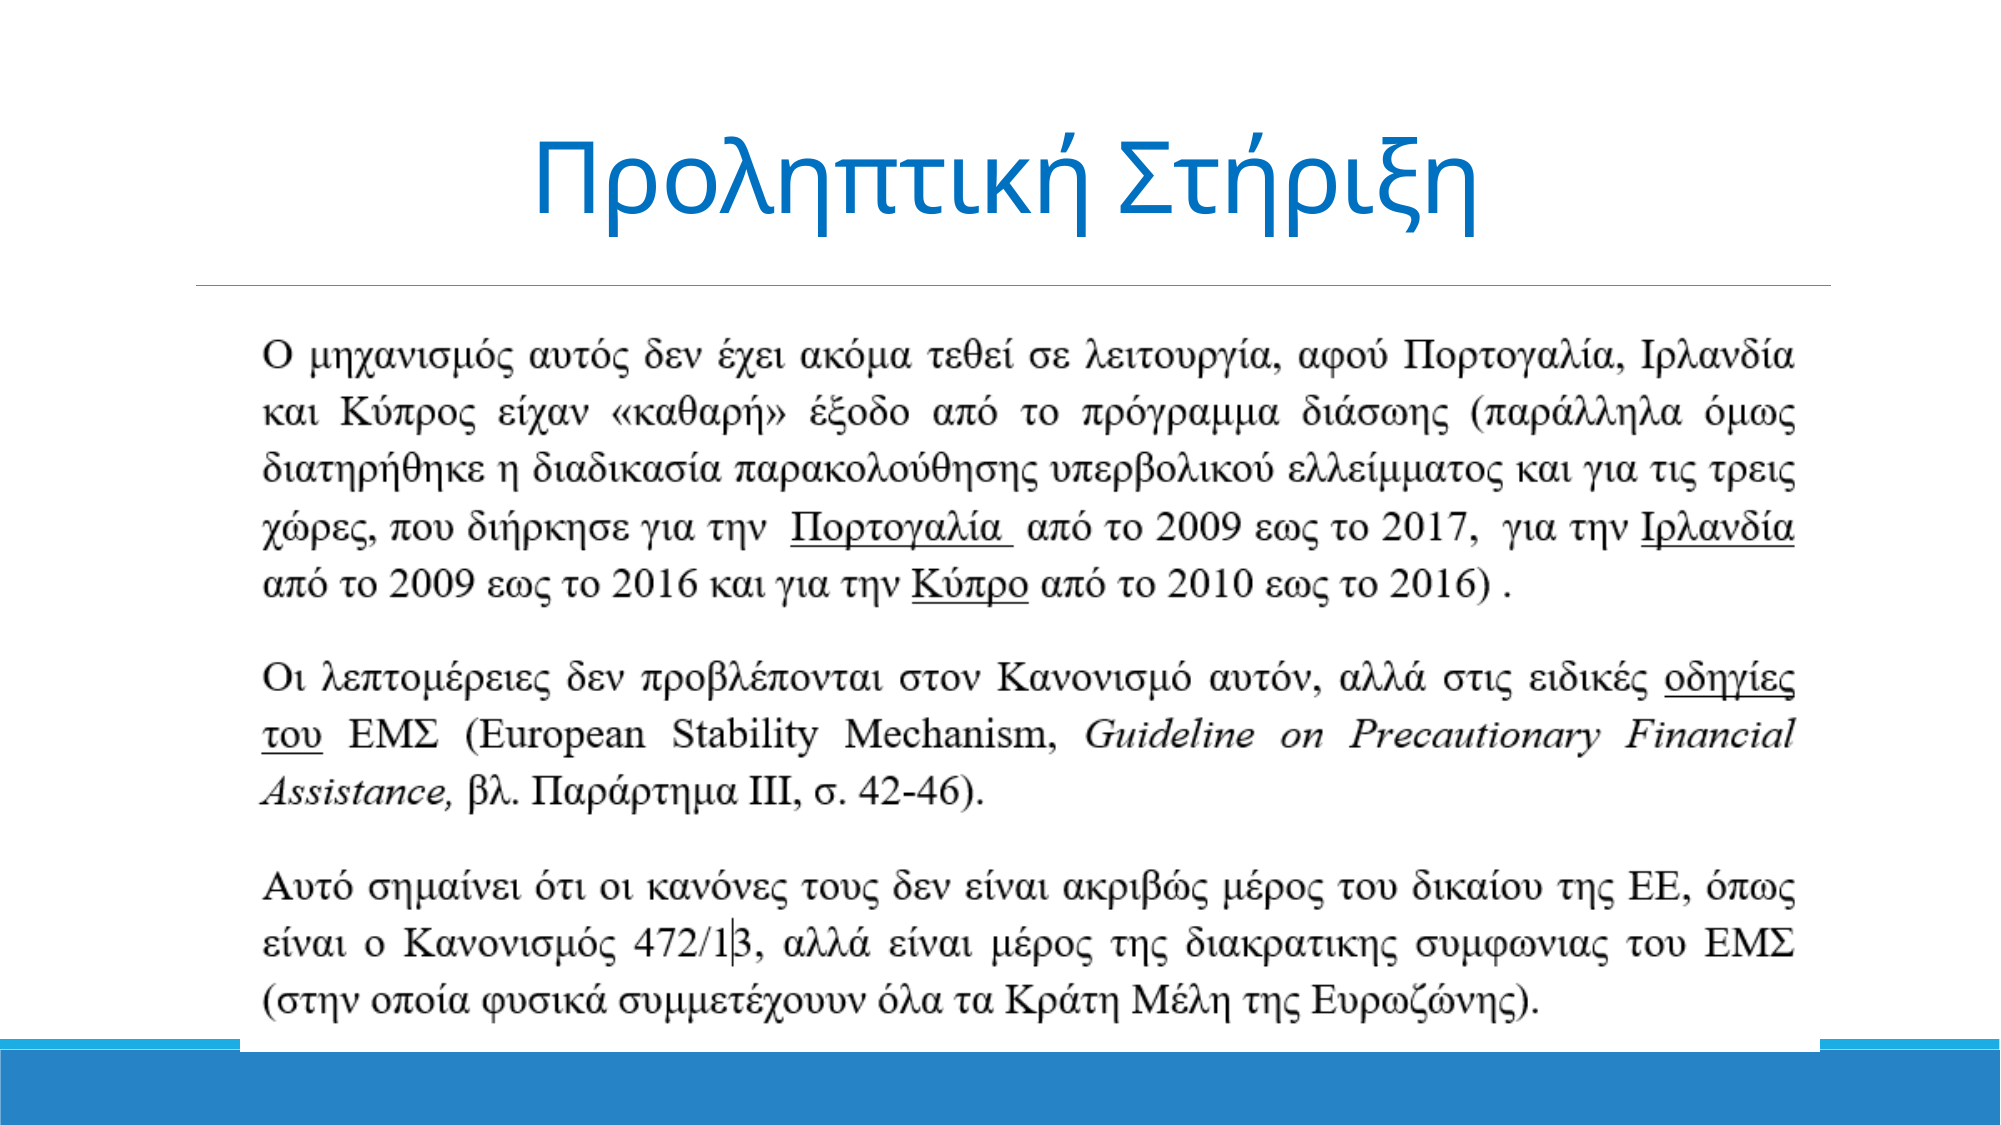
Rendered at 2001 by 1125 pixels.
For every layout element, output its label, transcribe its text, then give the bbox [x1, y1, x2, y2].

list [180, 302, 1830, 963]
title Προληπτική Στήριξη [181, 42, 1832, 242]
picture [239, 320, 1821, 1053]
